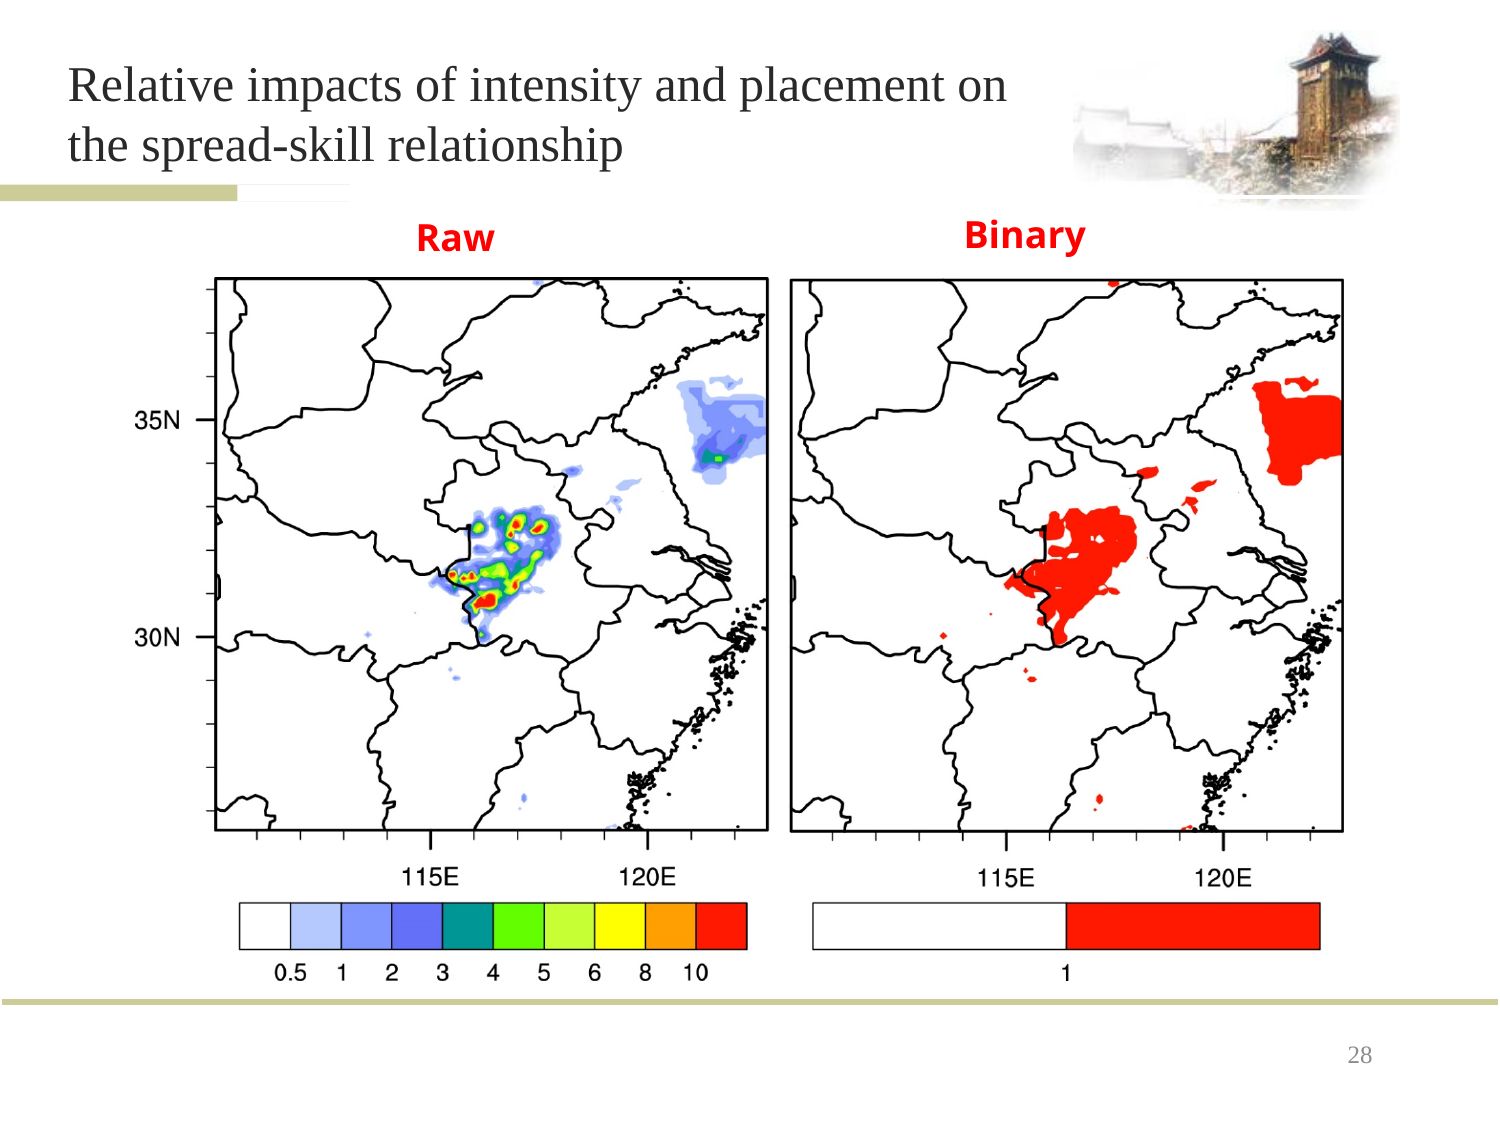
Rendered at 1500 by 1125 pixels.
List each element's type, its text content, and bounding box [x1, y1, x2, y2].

text_box Relative impacts of intensity and placement on the spread-skill relationship [53, 43, 1040, 179]
picture [2, 999, 1498, 1005]
picture [135, 276, 1344, 981]
text_box Raw [389, 198, 897, 275]
text_box Binary [937, 195, 1444, 272]
slide_number 28 [1234, 1030, 1388, 1107]
picture [1073, 30, 1400, 195]
